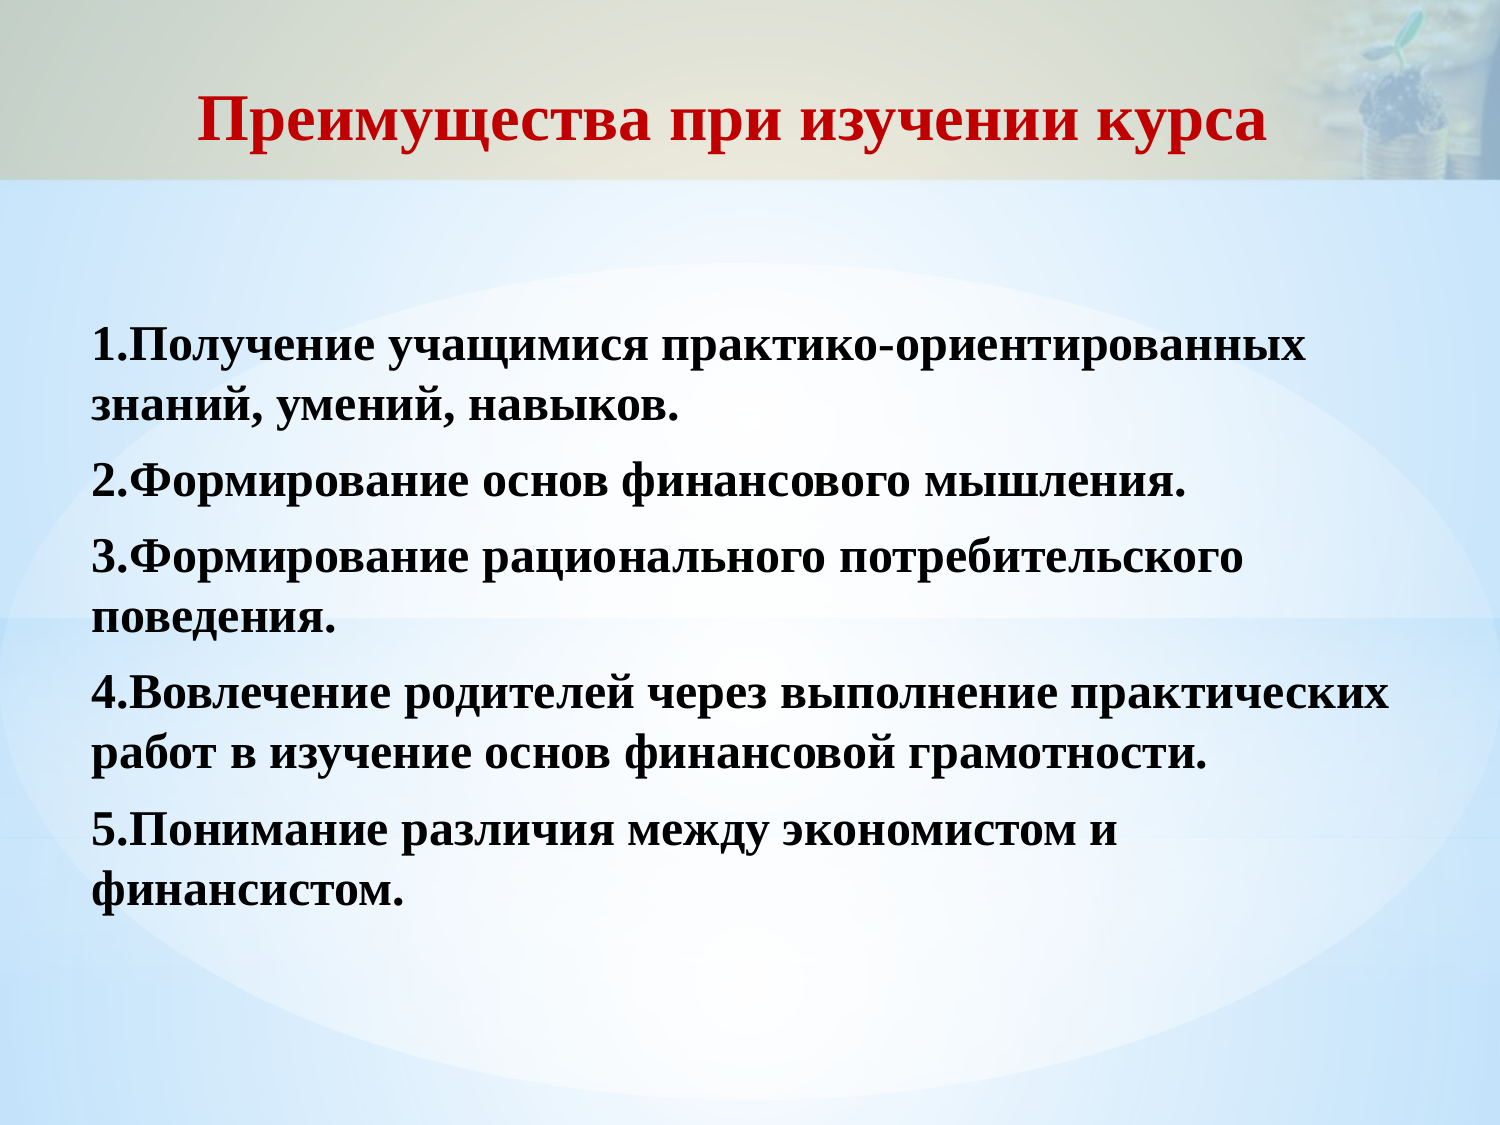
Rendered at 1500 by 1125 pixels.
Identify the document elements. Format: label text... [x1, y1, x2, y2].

list 1.Получение учащимися практико-ориентированных знаний, умений, навыков. 2.Формирование основ финансового мышления. 3.Формирование рационального потребительского поведения. 4.Вовлечение родителей через выполнение практических работ в изучение основ финансовой грамотности. 5.Понимание различия между экономистом и финансистом. [76, 302, 1427, 965]
text_box Преимущества при изучении курса [0, 42, 1496, 185]
